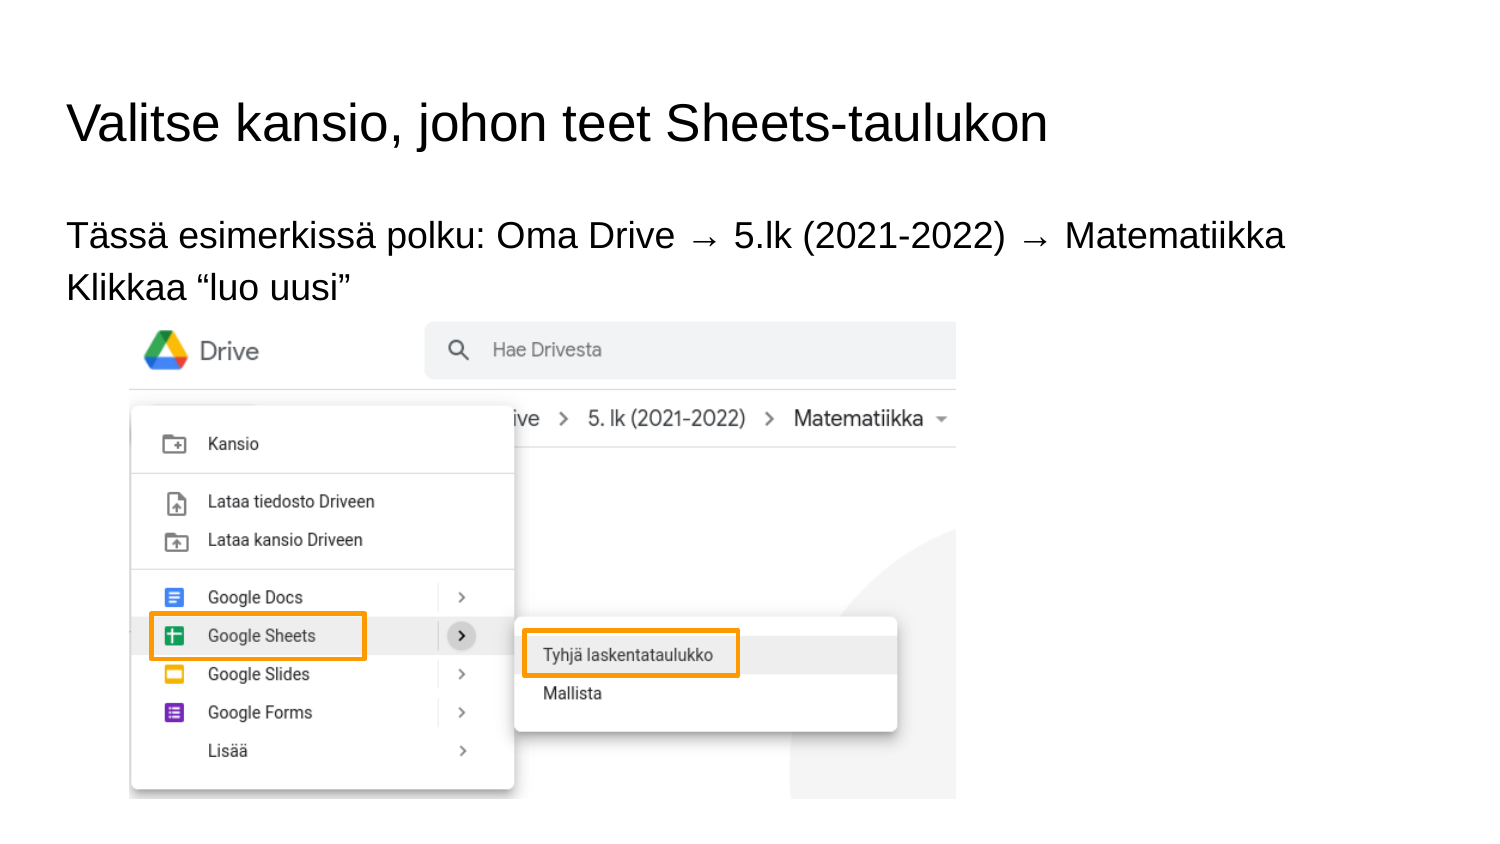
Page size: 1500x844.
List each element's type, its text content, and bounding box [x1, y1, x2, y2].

picture [129, 317, 956, 799]
title Valitse kansio, johon teet Sheets-taulukon [51, 72, 1449, 167]
list Tässä esimerkissä polku: Oma Drive → 5.lk (2021-2022) → Matematiikka Klikkaa “luo uusi” [51, 189, 1449, 750]
